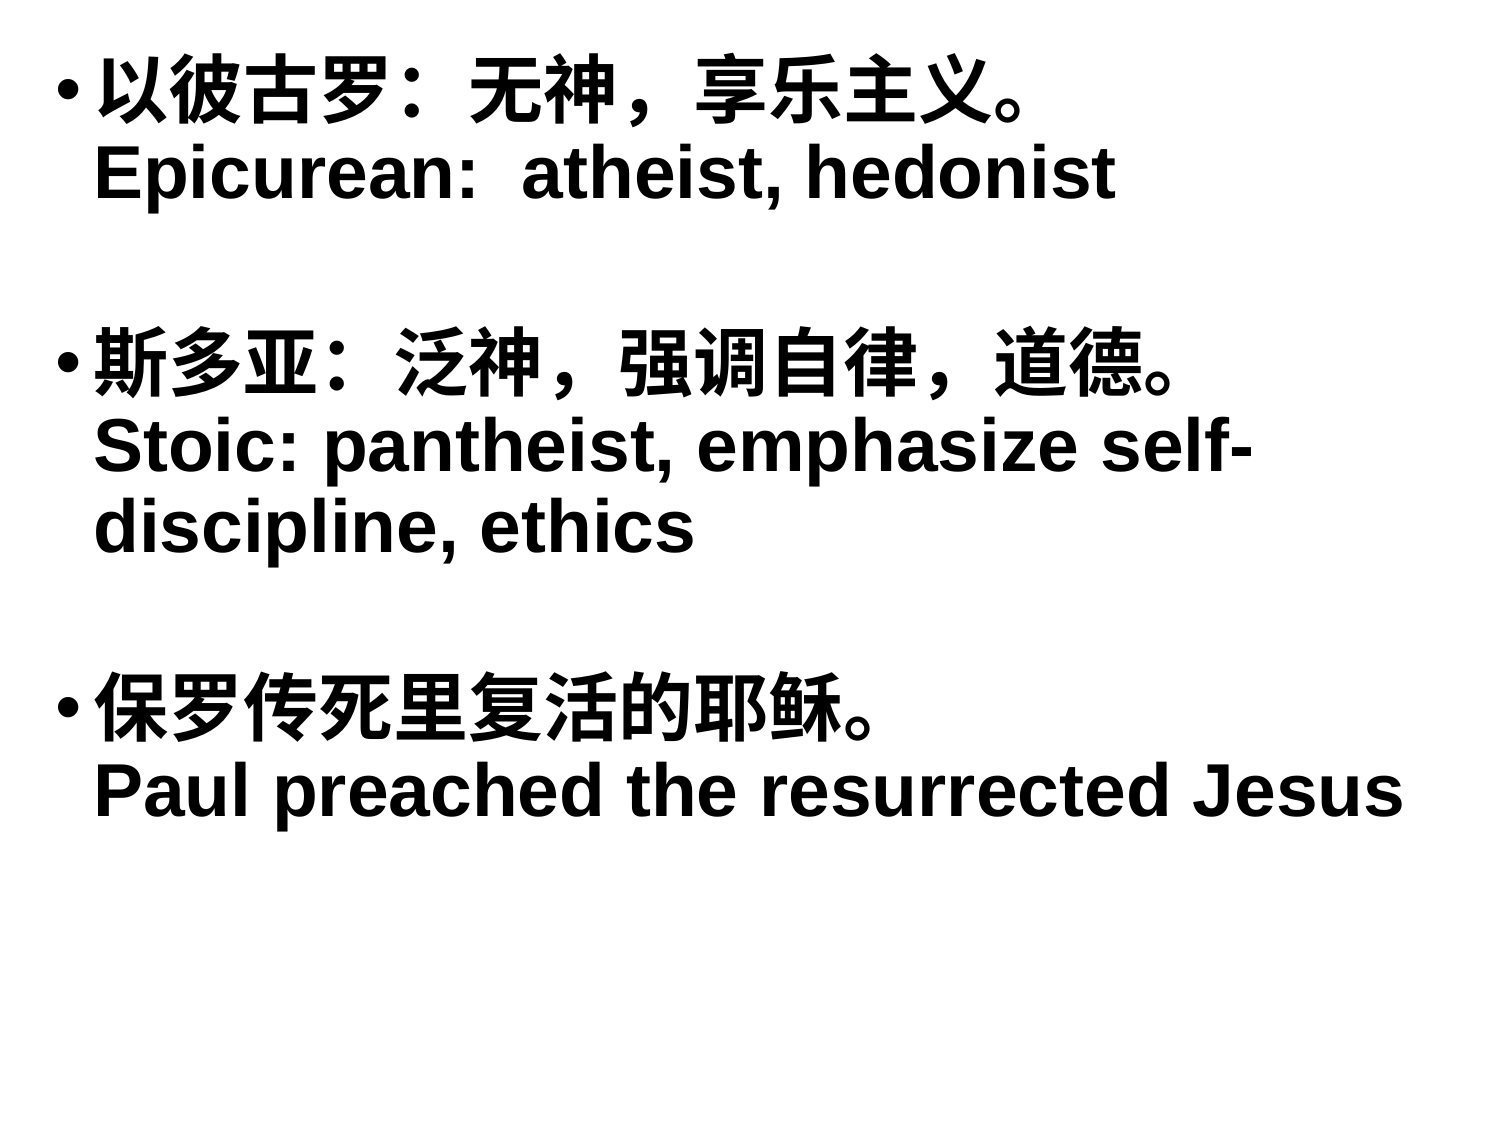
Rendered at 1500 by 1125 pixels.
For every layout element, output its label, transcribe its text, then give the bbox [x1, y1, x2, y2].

list 以彼古罗：无神，享乐主义。 Epicurean: atheist, hedonist 斯多亚：泛神，强调自律，道德。 Stoic: pantheist, emphasize self-discipline, ethics 保罗传死里复活的耶稣。 Paul preached the resurrected Jesus [40, 45, 1484, 1014]
